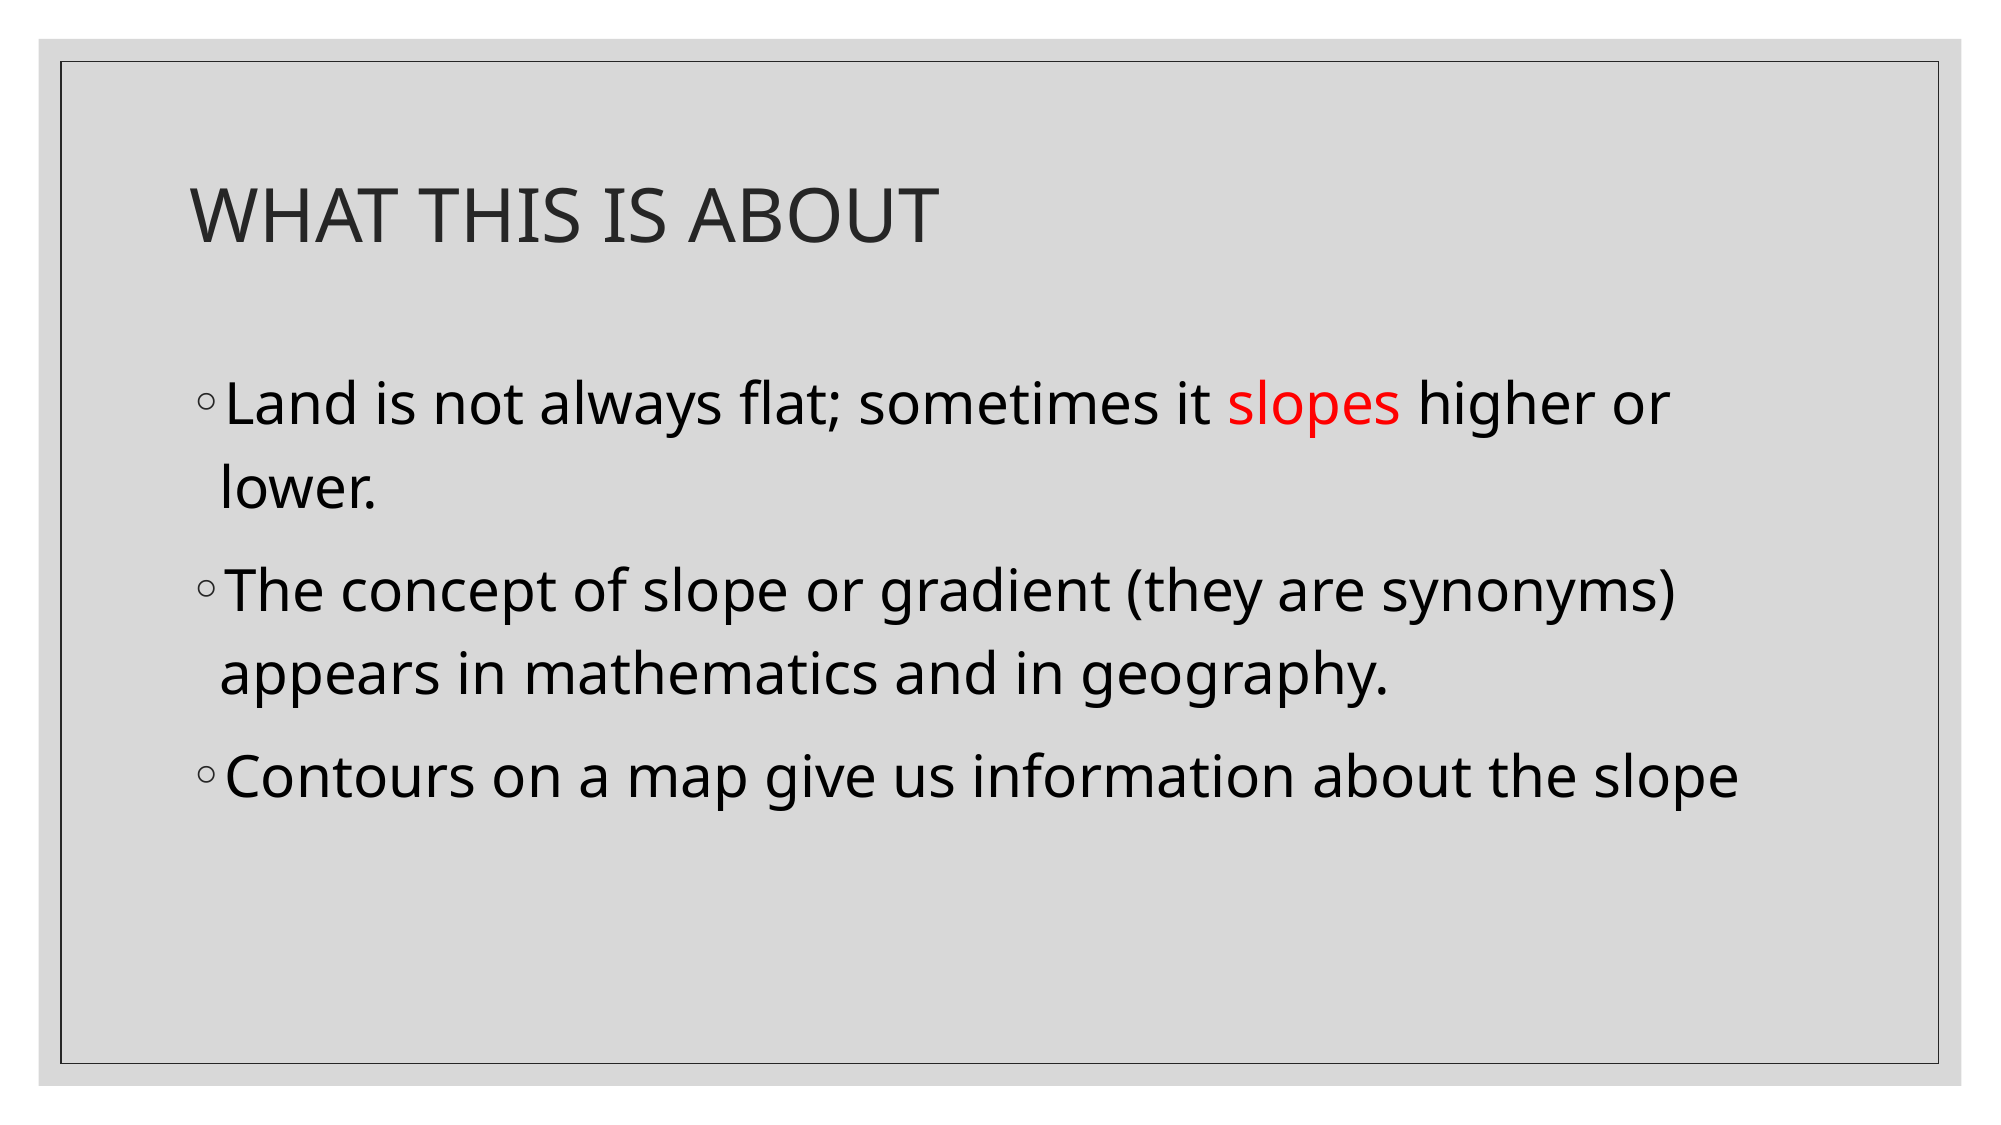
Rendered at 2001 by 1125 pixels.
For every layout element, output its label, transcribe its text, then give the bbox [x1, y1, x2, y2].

title WHAT THIS IS ABOUT [174, 105, 1825, 331]
list Land is not always flat; sometimes it slopes higher or lower. The concept of slope or gradient (they are synonyms) appears in mathematics and in geography. Contours on a map give us information about the slope [174, 345, 1825, 977]
